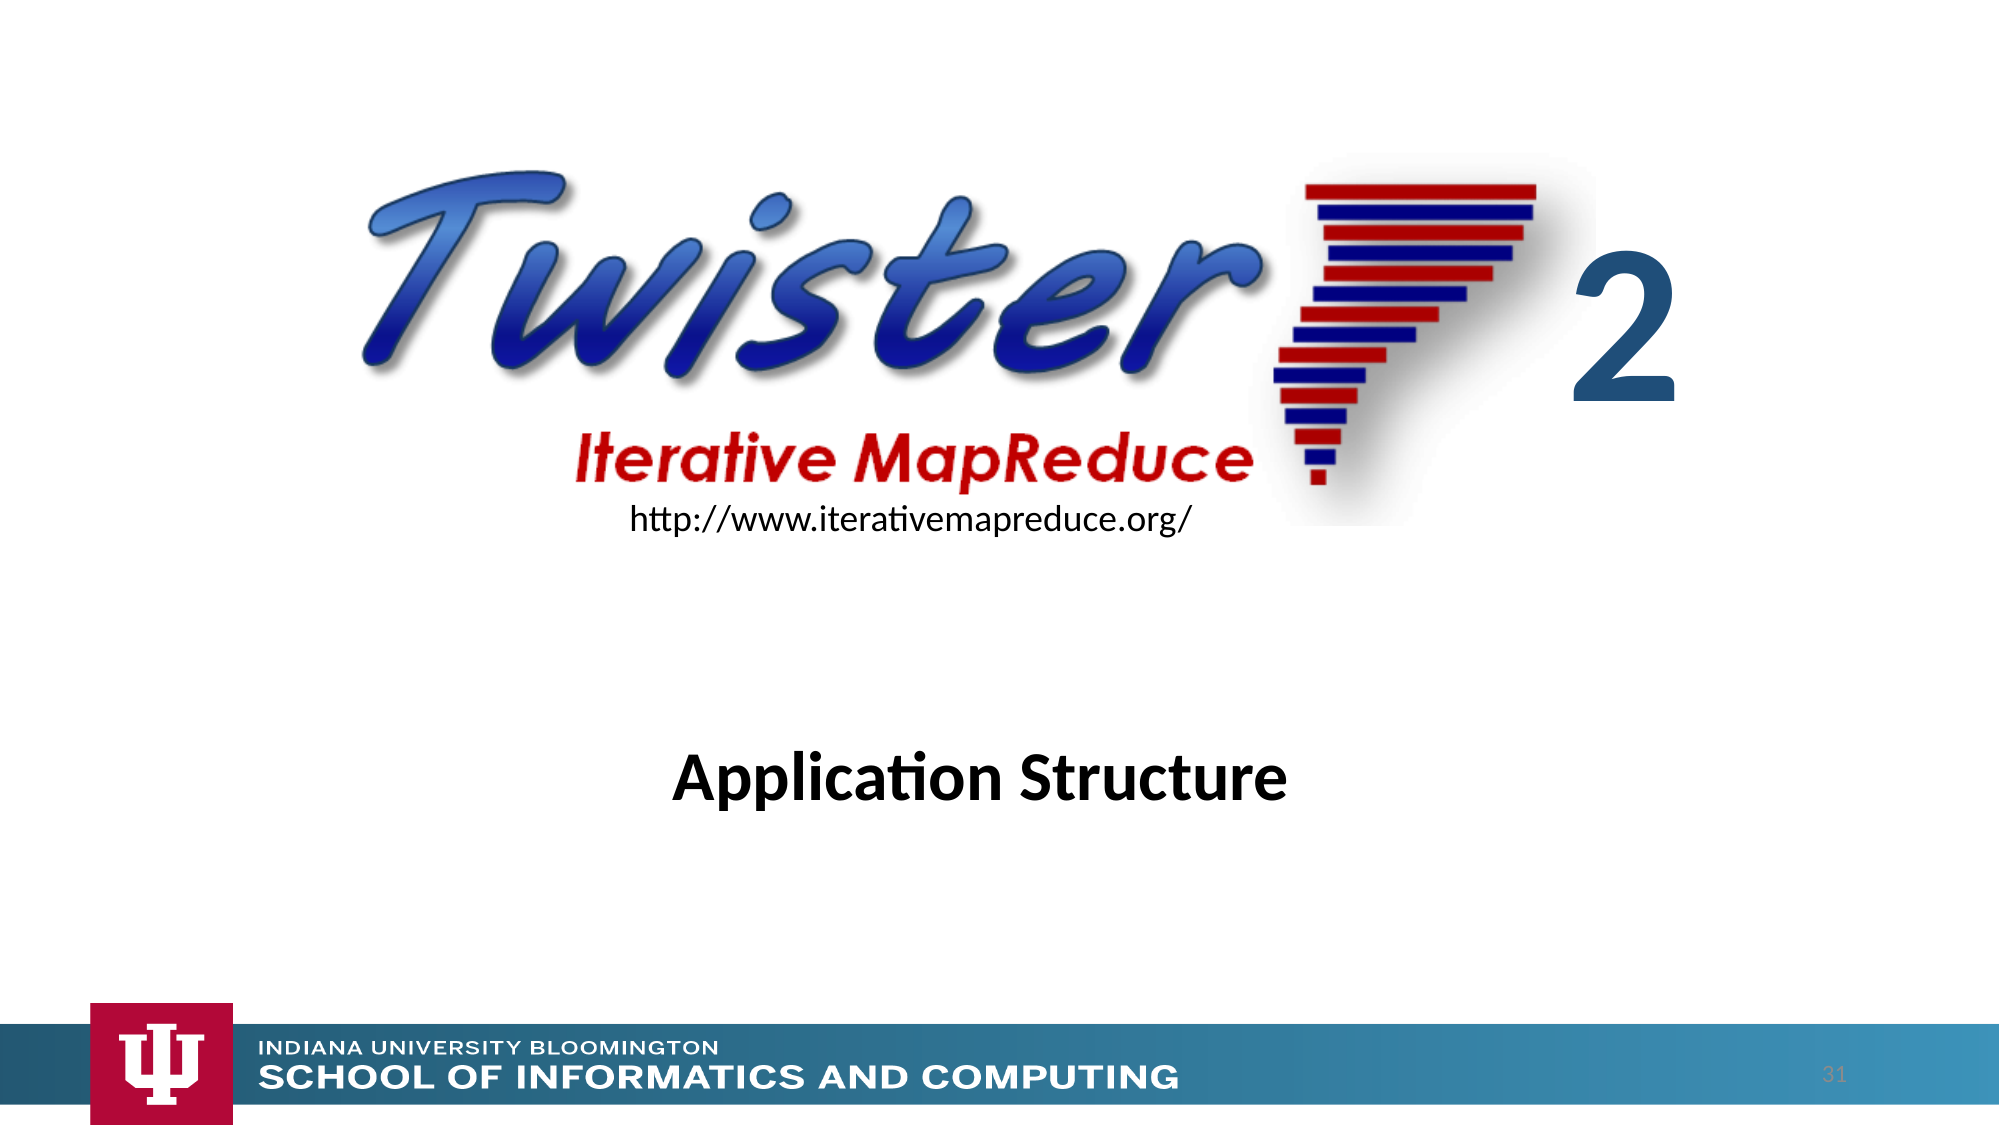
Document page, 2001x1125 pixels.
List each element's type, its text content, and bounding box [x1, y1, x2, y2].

title Application Structure [118, 656, 1844, 824]
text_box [301, 147, 1812, 548]
picture [0, 1003, 1999, 1125]
slide_number 31 [1412, 1042, 1863, 1103]
